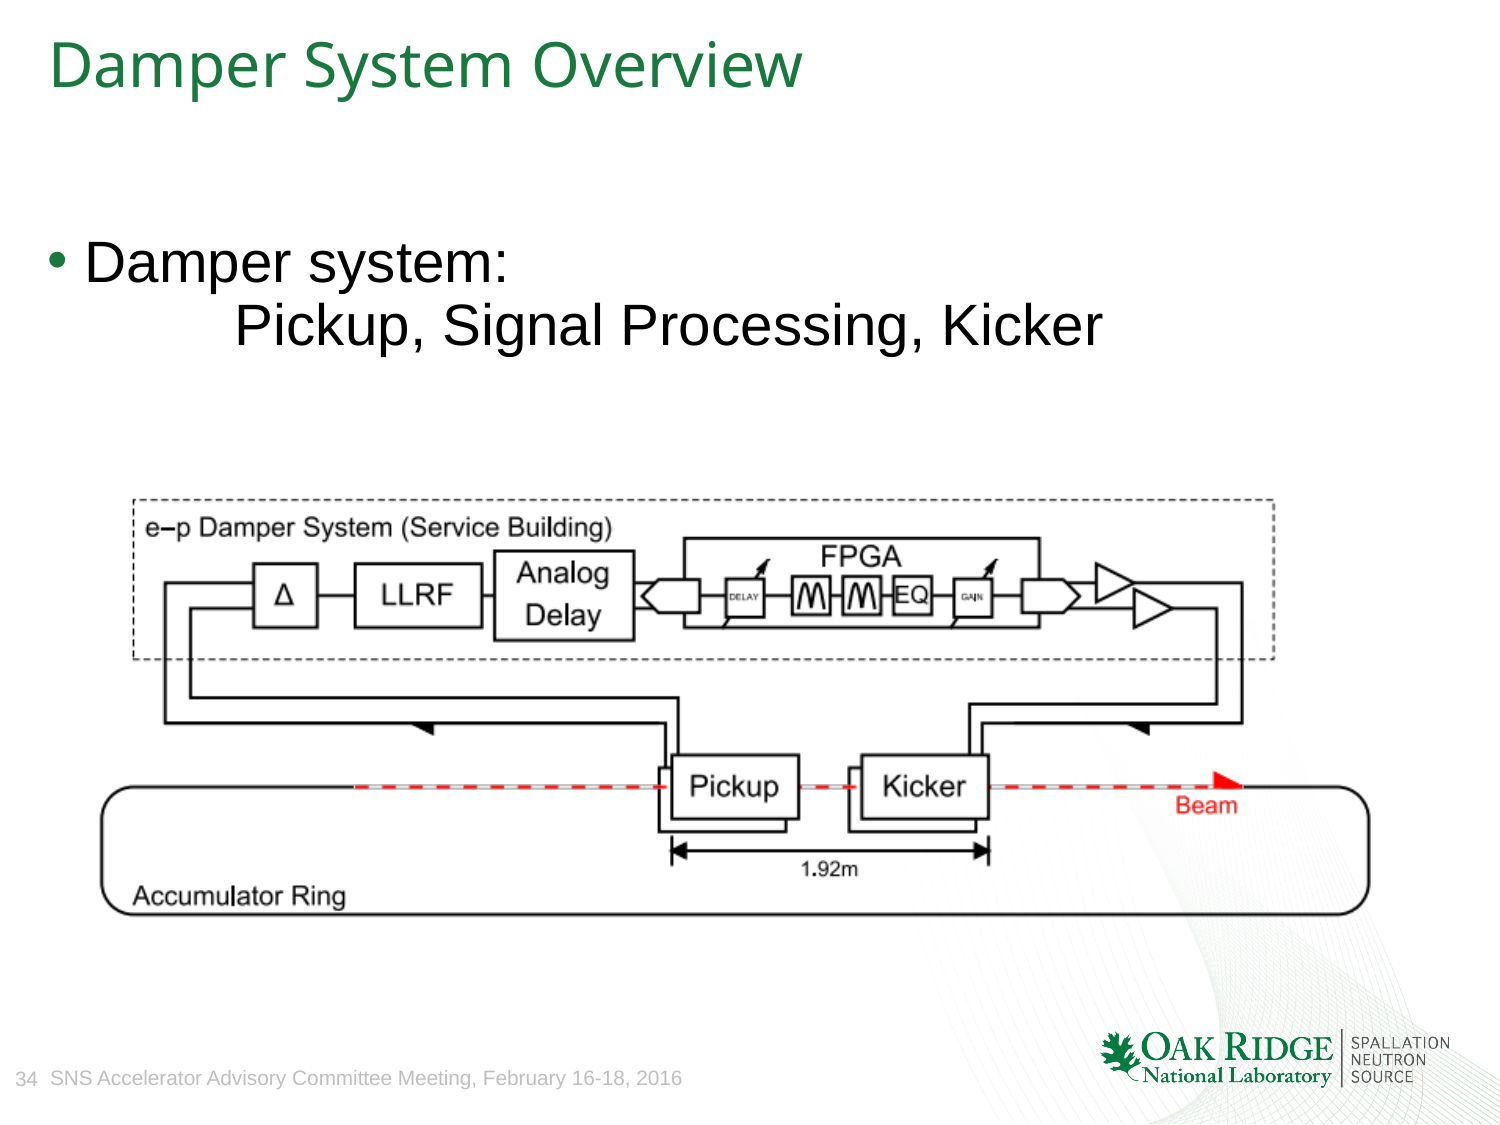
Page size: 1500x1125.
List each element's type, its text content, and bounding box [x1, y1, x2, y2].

list Damper system: Pickup, Signal Processing, Kicker [31, 224, 1451, 376]
picture [0, 0, 1500, 1125]
title Damper System Overview [33, 28, 1451, 111]
